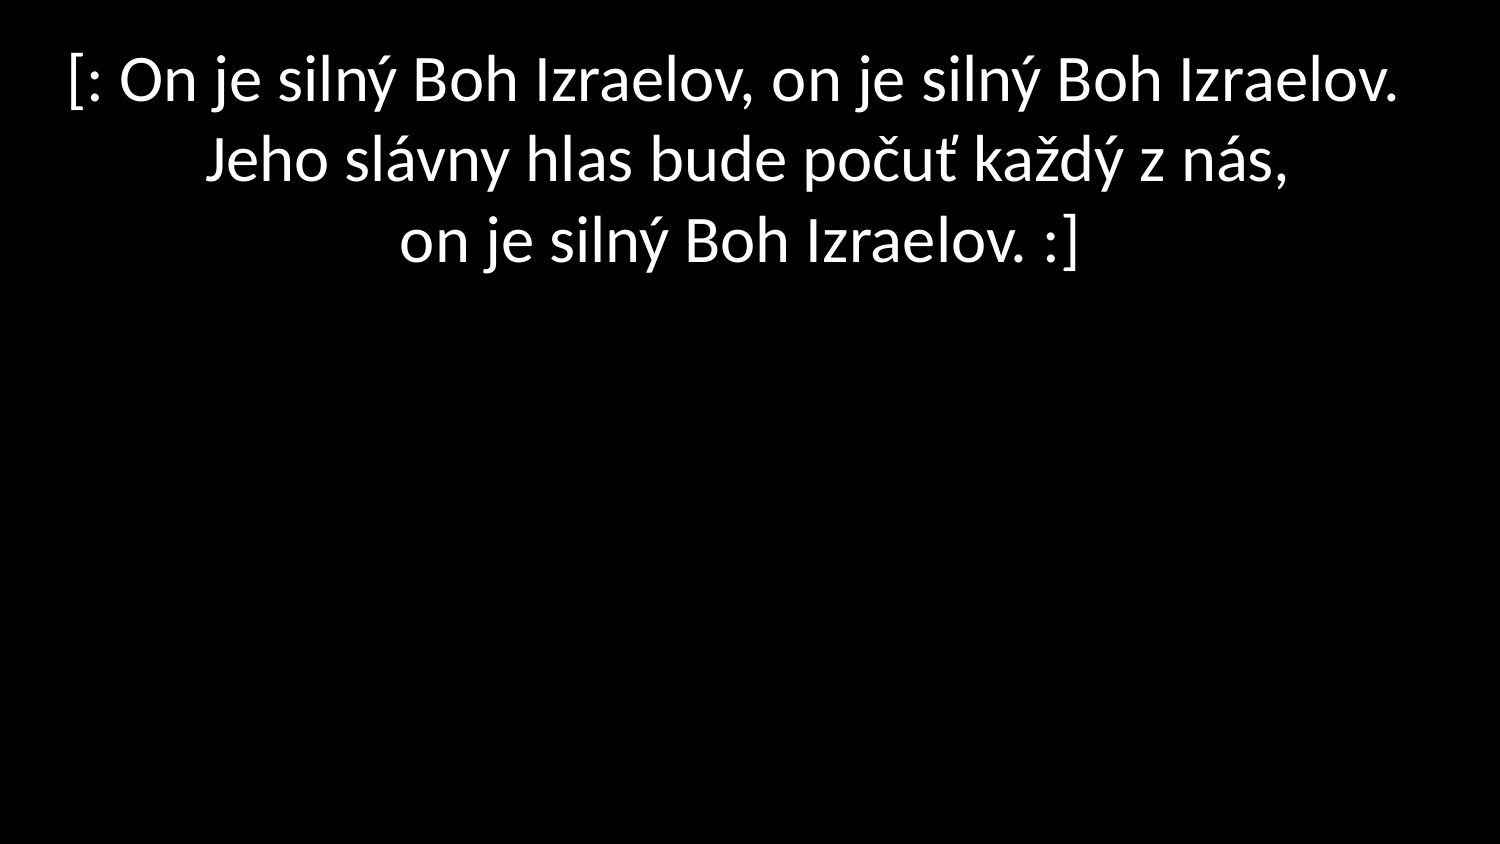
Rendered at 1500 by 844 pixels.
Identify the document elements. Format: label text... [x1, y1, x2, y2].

title [: On je silný Boh Izraelov, on je silný Boh Izraelov. Jeho slávny hlas bude počuť každý z nás, on je silný Boh Izraelov. :] [21, 27, 1476, 825]
